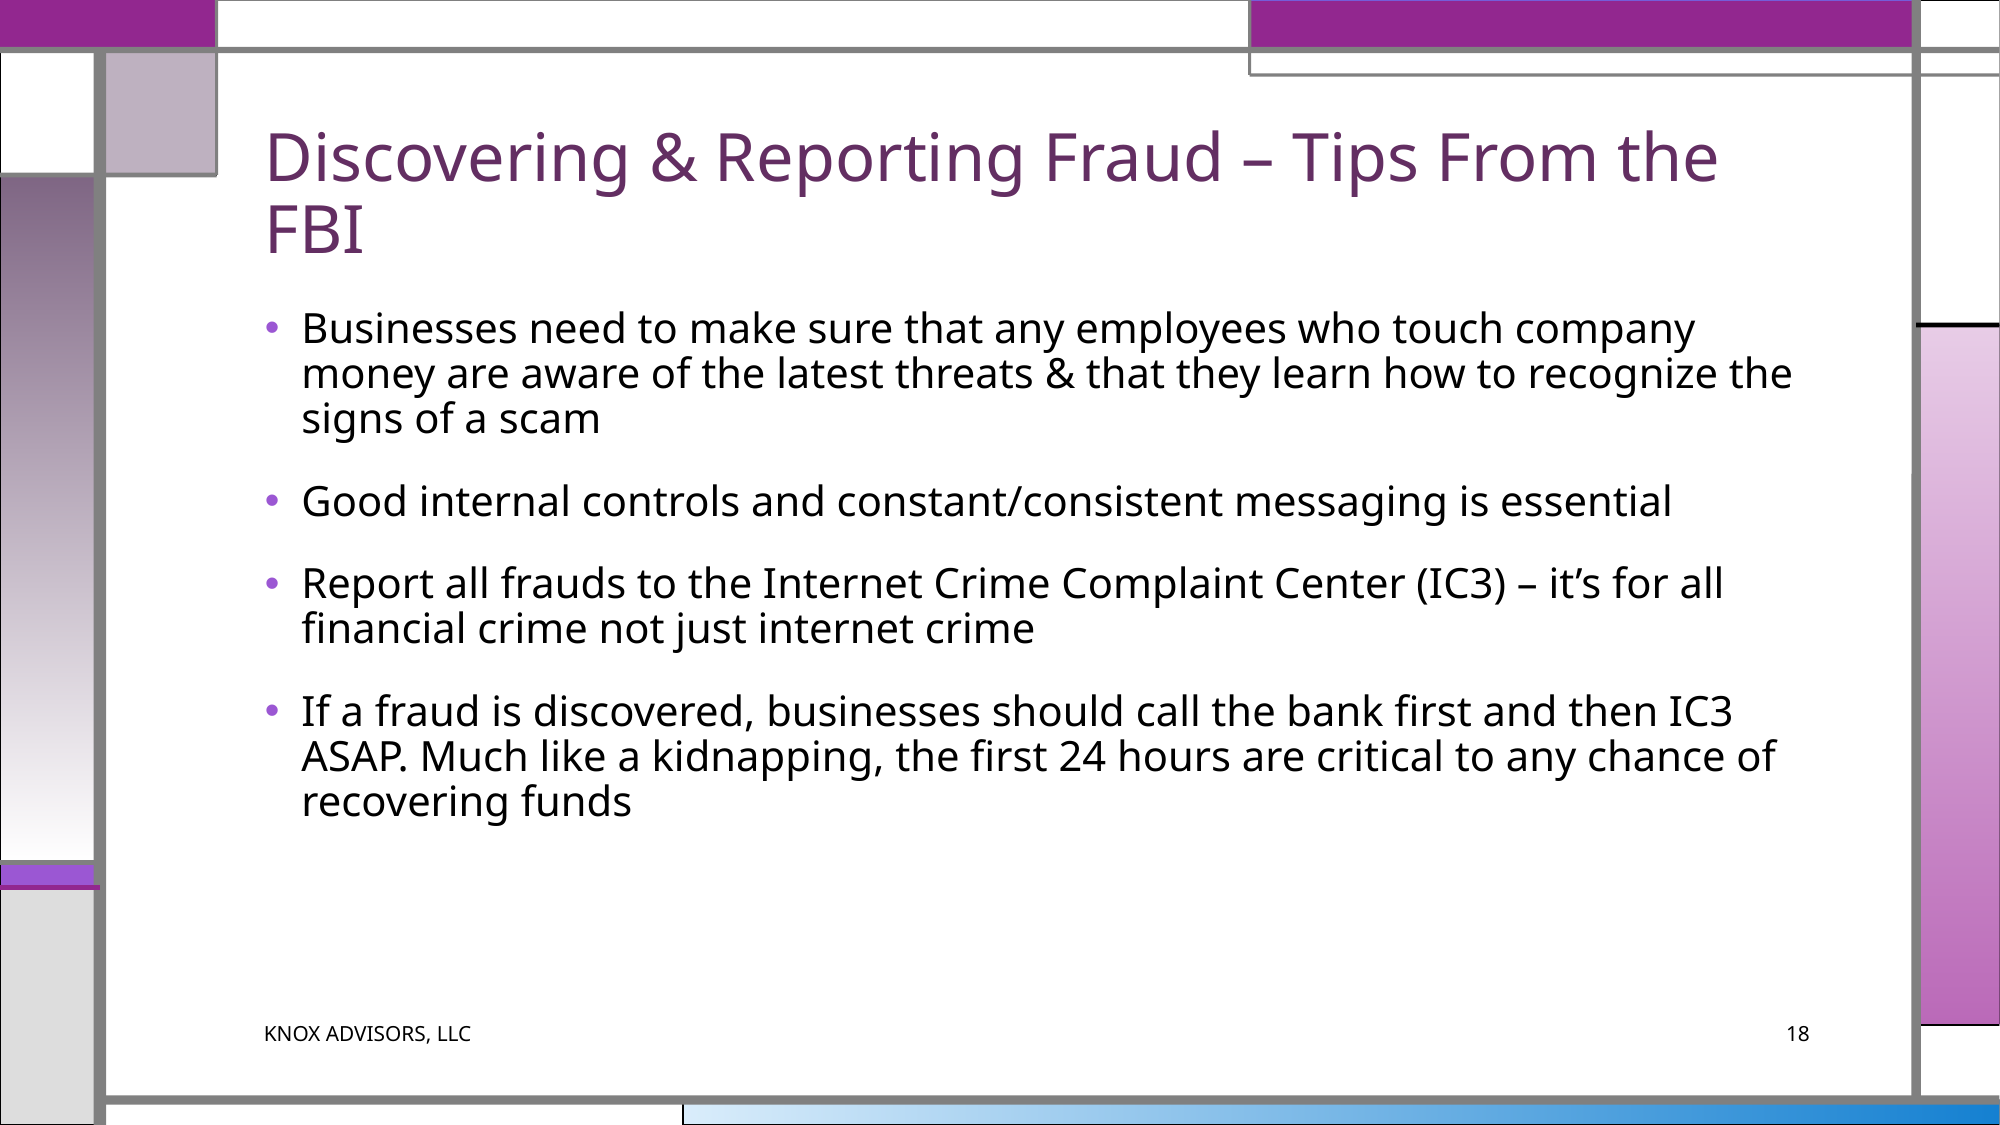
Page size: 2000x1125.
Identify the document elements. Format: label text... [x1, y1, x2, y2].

footer KNOX ADVISORS, LLC [249, 1012, 1375, 1058]
slide_number 18 [1662, 1012, 1825, 1058]
list Businesses need to make sure that any employees who touch company money are aware of the latest threats & that they learn how to recognize the signs of a scam Good internal controls and constant/consistent messaging is essential Report all frauds to the Internet Crime Complaint Center (IC3) – it’s for all financial crime not just internet crime If a fraud is discovered, businesses should call the bank first and then IC3 ASAP. Much like a kidnapping, the first 24 hours are critical to any chance of recovering funds [249, 299, 1825, 988]
title Discovering & Reporting Fraud – Tips From the FBI [249, 87, 1825, 275]
